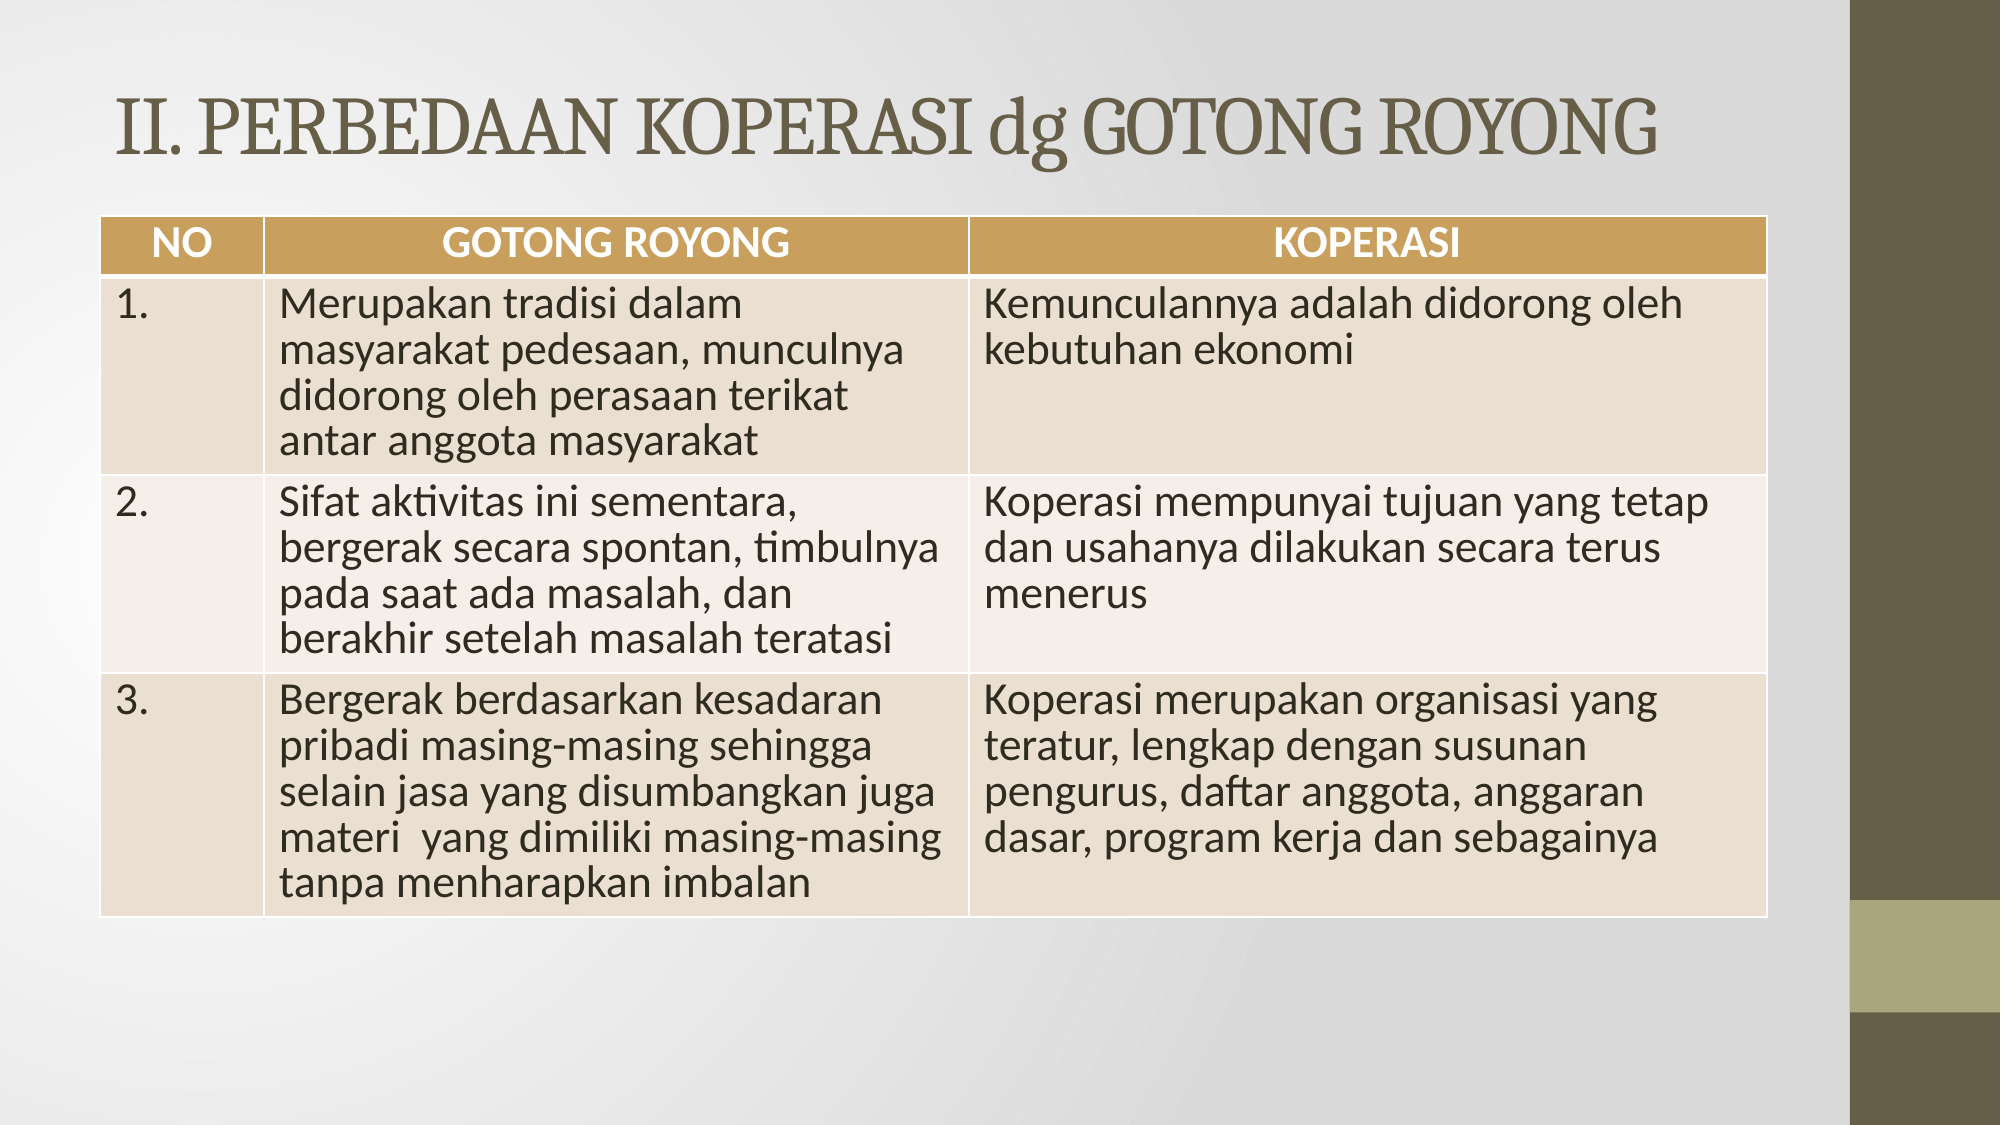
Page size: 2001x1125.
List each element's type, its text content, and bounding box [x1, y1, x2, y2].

table_cell 2. [101, 476, 263, 672]
table_header GOTONG ROYONG [265, 217, 968, 274]
table_header NO [101, 217, 263, 274]
table_cell 1. [101, 279, 263, 474]
table_cell Sifat aktivitas ini sementara, bergerak secara spontan, timbulnya pada saat ada masalah, dan berakhir setelah masalah teratasi [265, 476, 968, 672]
title II. PERBEDAAN KOPERASI dg GOTONG ROYONG [99, 45, 1767, 198]
table_cell Koperasi mempunyai tujuan yang tetap dan usahanya dilakukan secara terus menerus [970, 476, 1766, 672]
table_cell 3. [101, 674, 263, 916]
table_cell Merupakan tradisi dalam masyarakat pedesaan, munculnya didorong oleh perasaan terikat antar anggota masyarakat [265, 279, 968, 474]
table_cell Bergerak berdasarkan kesadaran pribadi masing-masing sehingga selain jasa yang disumbangkan juga materi yang dimiliki masing-masing tanpa menharapkan imbalan [265, 674, 968, 916]
table_cell Koperasi merupakan organisasi yang teratur, lengkap dengan susunan pengurus, daftar anggota, anggaran dasar, program kerja dan sebagainya [970, 674, 1766, 916]
table_cell Kemunculannya adalah didorong oleh kebutuhan ekonomi [970, 279, 1766, 474]
table_header KOPERASI [970, 217, 1766, 274]
